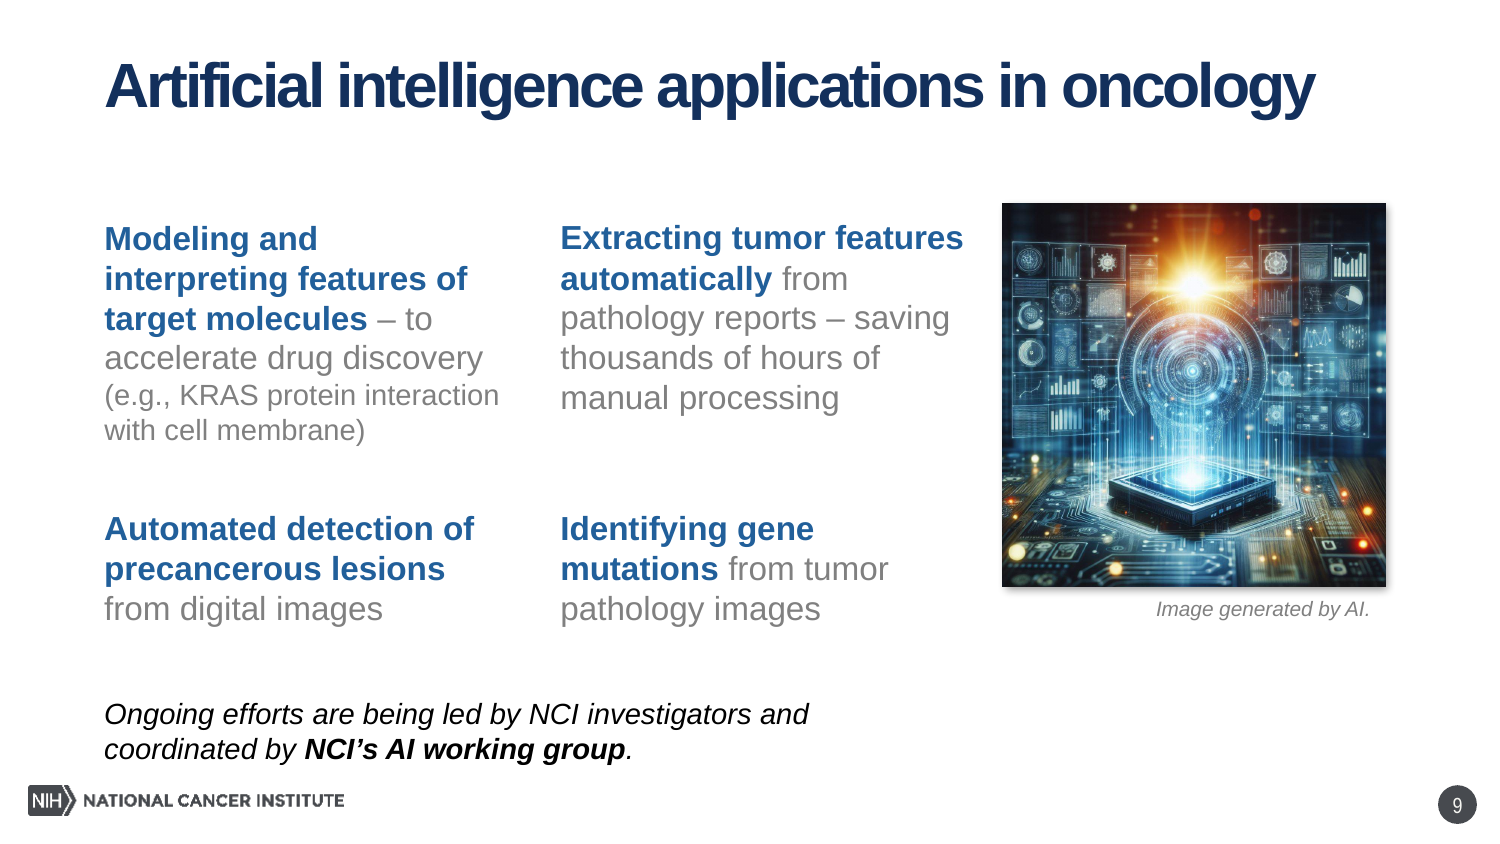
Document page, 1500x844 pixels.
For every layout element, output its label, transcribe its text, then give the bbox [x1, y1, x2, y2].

text_box Extracting tumor features automatically from pathology reports – saving thousands of hours of manual processing [545, 209, 980, 424]
text_box Identifying gene mutations from tumor pathology images [545, 499, 934, 635]
text_box Automated detection of precancerous lesions from digital images [89, 499, 497, 635]
picture [1002, 203, 1386, 587]
text_box Image generated by AI. [1068, 587, 1386, 628]
text_box Ongoing efforts are being led by NCI investigators and coordinated by NCI’s AI working group. [89, 688, 878, 773]
text_box Modeling and interpreting features of target molecules – to accelerate drug discovery (e.g., KRAS protein interaction with cell membrane) [89, 209, 522, 476]
text_box Artificial intelligence applications in oncology [89, 28, 1485, 146]
